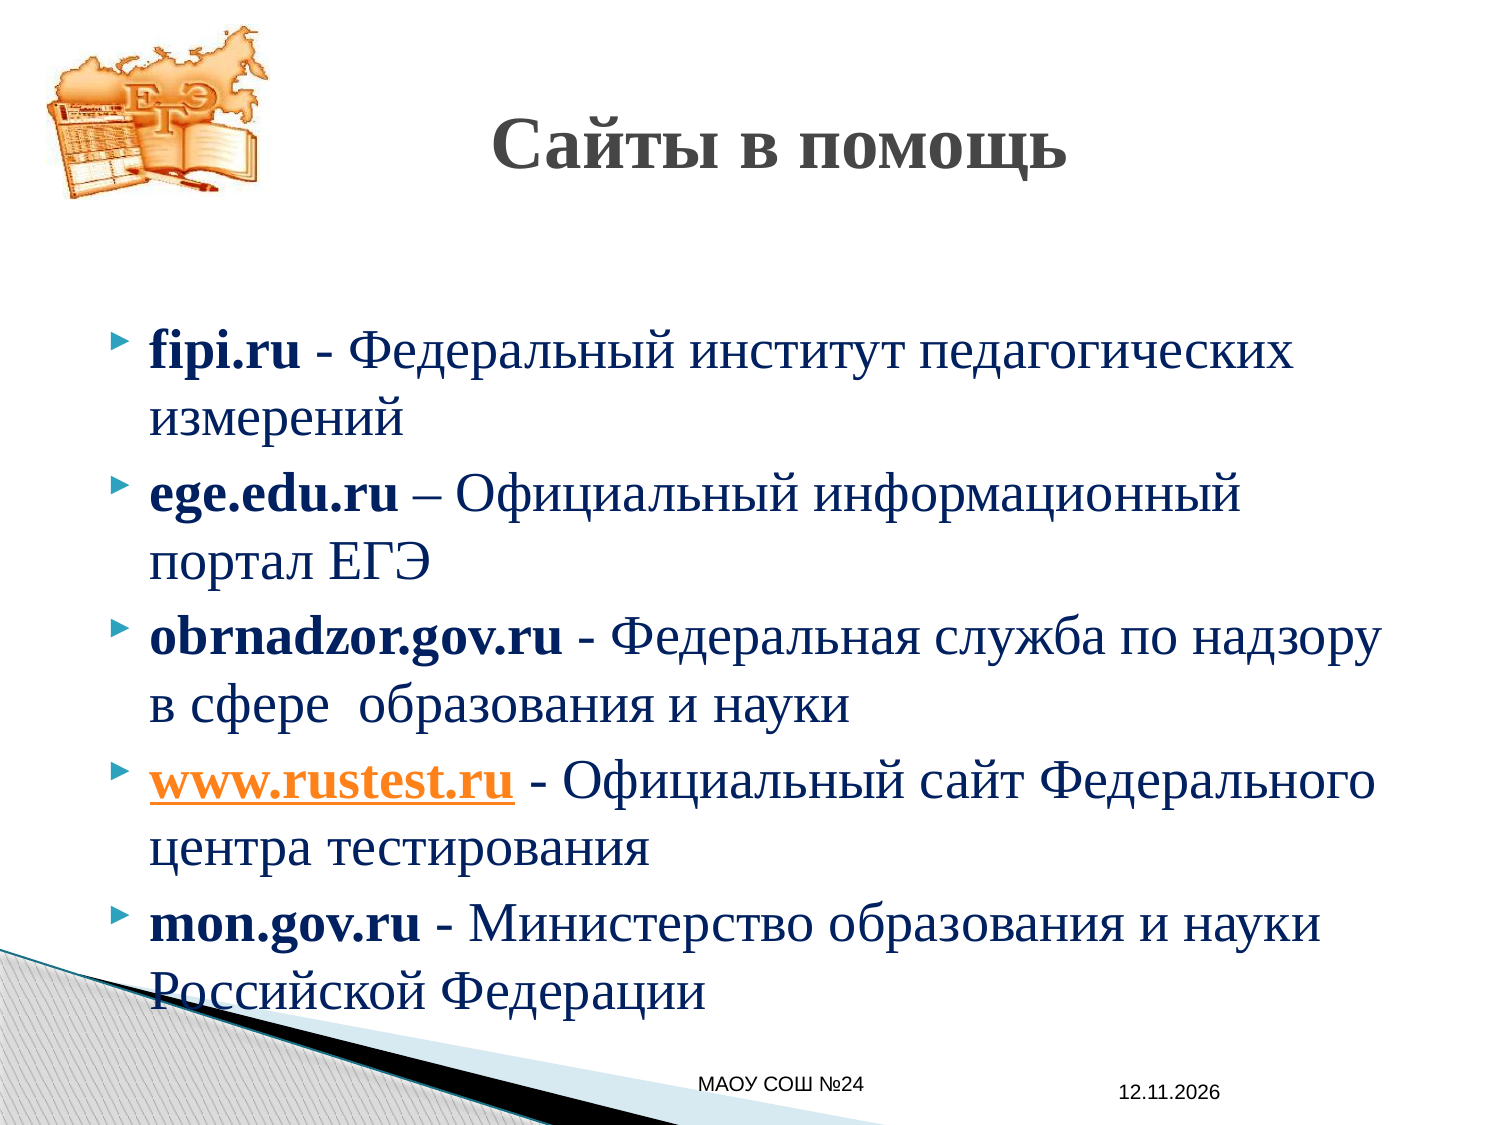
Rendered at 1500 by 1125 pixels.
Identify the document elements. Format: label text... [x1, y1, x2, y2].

list fipi.ru - Федеральный институт педагогических измерений ege.edu.ru – Официальный информационный портал ЕГЭ obrnadzor.gov.ru - Федеральная служба по надзору в сфере образования и науки www.rustest.ru - Официальный сайт Федерального центра тестирования mon.gov.ru - Министерство образования и науки Российской Федерации [75, 304, 1425, 950]
picture [46, 24, 270, 200]
title Сайты в помощь [363, 45, 1196, 233]
footer МАОУ СОШ №24 [562, 1042, 879, 1103]
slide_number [1103, 1051, 1419, 1112]
